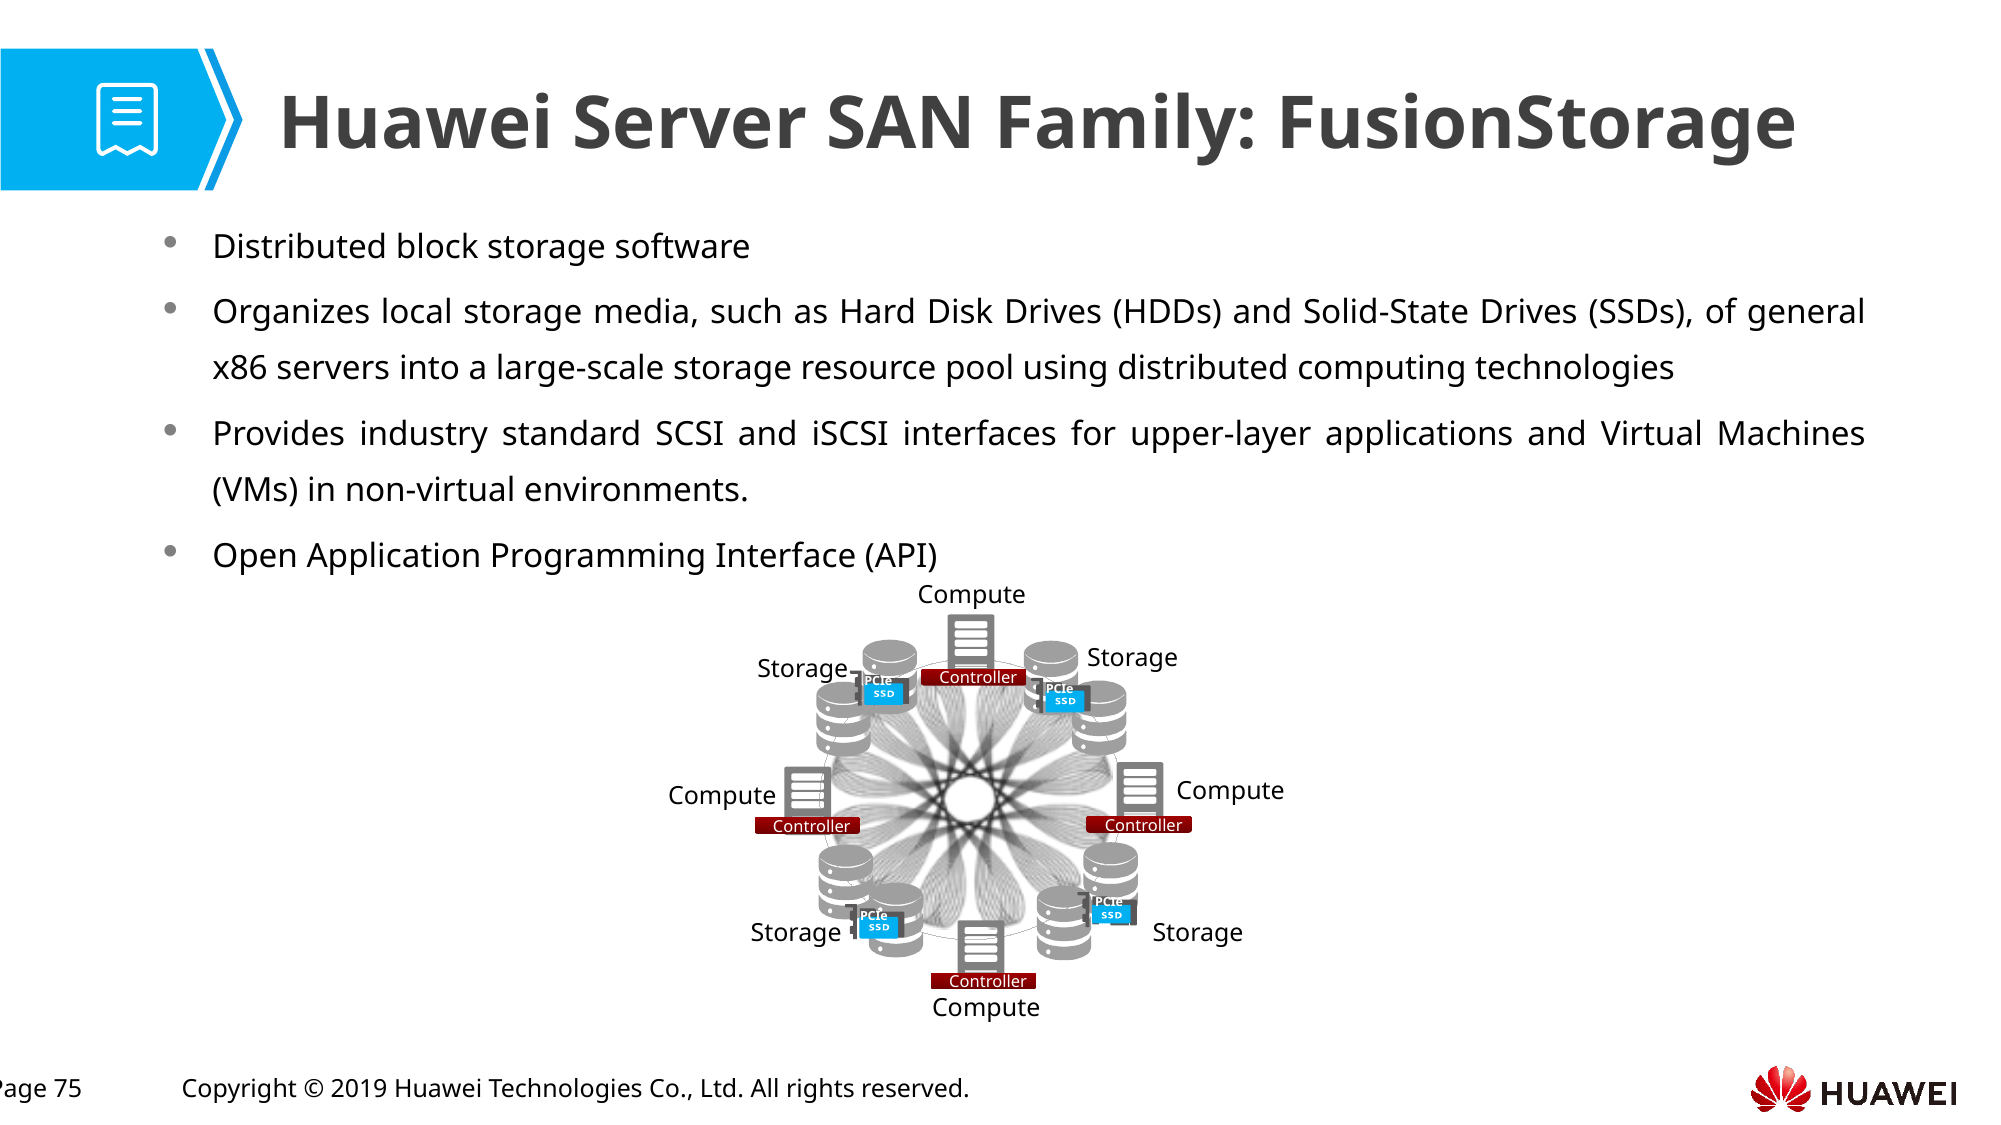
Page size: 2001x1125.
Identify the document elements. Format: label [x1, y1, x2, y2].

picture [1751, 1066, 1956, 1112]
list [149, 202, 1883, 971]
text_box [653, 571, 1300, 1029]
list [261, 67, 1875, 173]
